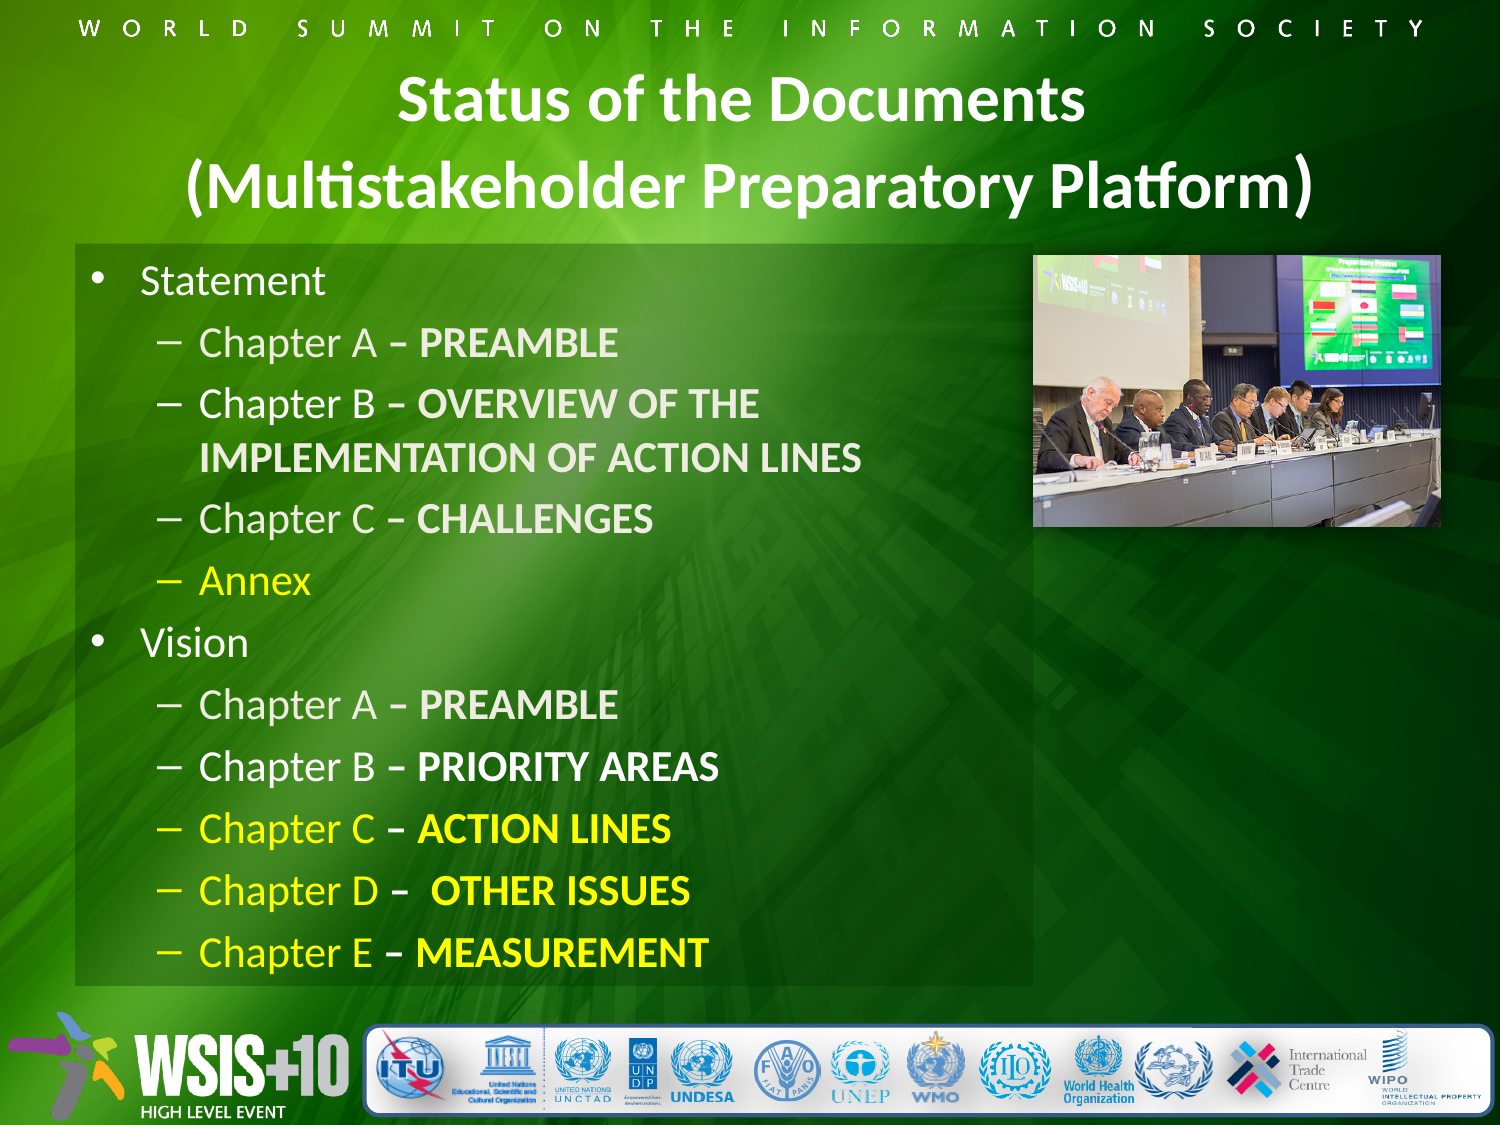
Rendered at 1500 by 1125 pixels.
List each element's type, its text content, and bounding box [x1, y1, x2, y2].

picture [754, 1040, 821, 1102]
picture [0, 0, 1500, 1125]
title Status of the Documents (Multistakeholder Preparatory Platform) [75, 45, 1425, 233]
picture [907, 1031, 965, 1104]
picture [671, 1040, 735, 1102]
picture [452, 1028, 545, 1111]
picture [555, 1038, 611, 1102]
list Statement Chapter A – PREAMBLE Chapter B – OVERVIEW OF THE IMPLEMENTATION OF ACTION LINES Chapter C – CHALLENGES Annex Vision Chapter A – PREAMBLE Chapter B – PRIORITY AREAS Chapter C – ACTION LINES Chapter D – OTHER ISSUES Chapter E – MEASUREMENT [75, 243, 1034, 986]
picture [978, 1038, 1055, 1102]
picture [1062, 1033, 1214, 1107]
picture [376, 1028, 448, 1102]
picture [825, 1040, 896, 1109]
picture [1224, 1025, 1481, 1105]
picture [624, 1038, 662, 1109]
